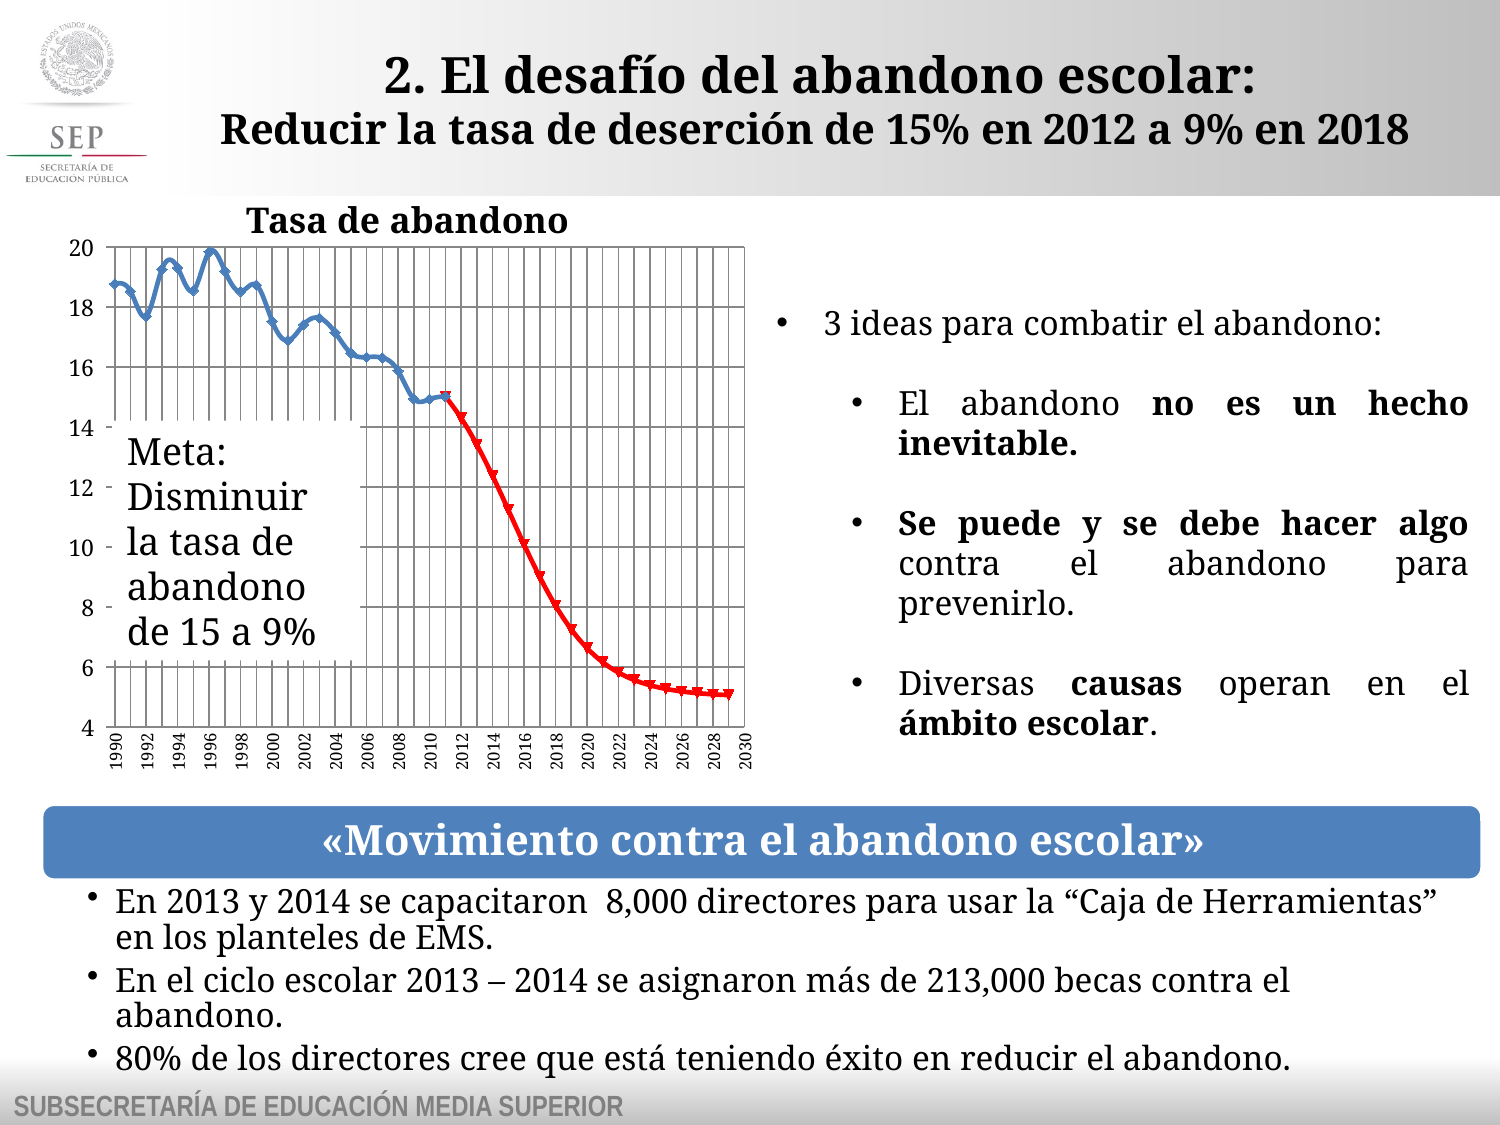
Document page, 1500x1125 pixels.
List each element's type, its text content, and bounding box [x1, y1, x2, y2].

text_box 3 ideas para combatir el abandono: El abandono no es un hecho inevitable. Se puede y se debe hacer algo contra el abandono para prevenirlo. Diversas causas operan en el ámbito escolar. [763, 255, 1485, 750]
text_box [41, 798, 1483, 1047]
picture [0, 0, 112, 211]
chart [40, 174, 758, 784]
text_box 2. El desafío del abandono escolar: Reducir la tasa de deserción de 15% en 2012 a 9% en 2018 [112, 0, 1500, 197]
